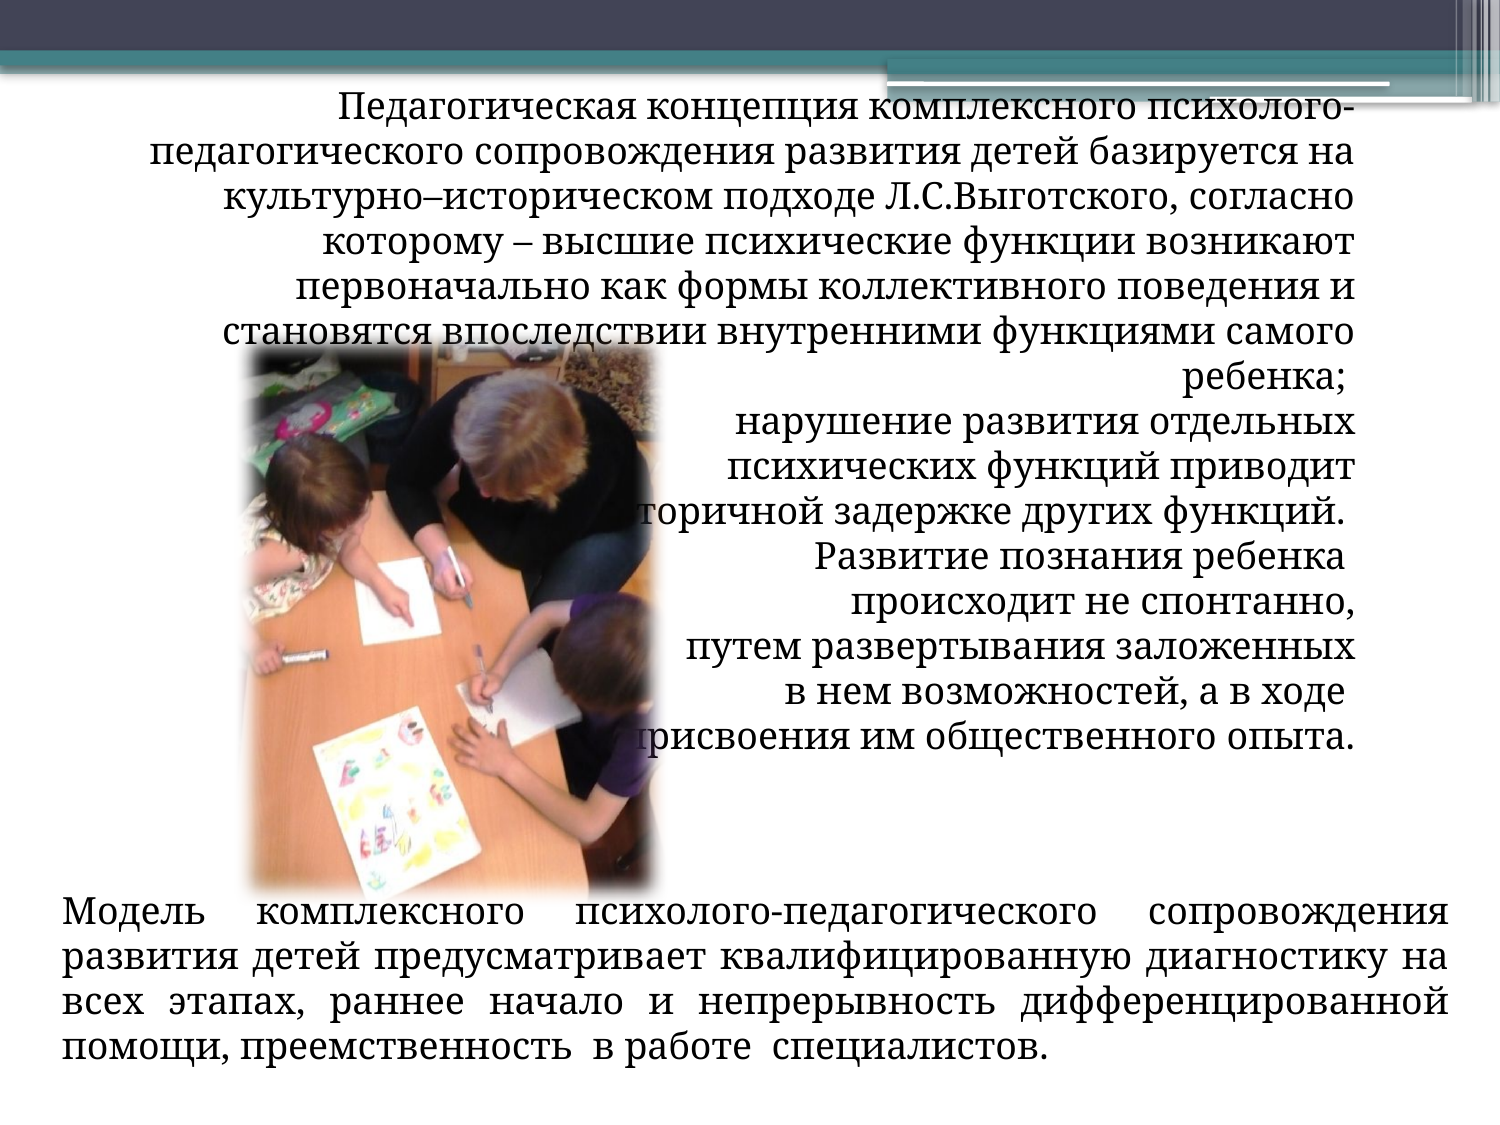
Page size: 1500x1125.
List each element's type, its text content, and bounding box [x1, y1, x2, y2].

text_box Педагогическая концепция комплексного психолого-педагогического сопровождения развития детей базируется на культурно–историческом подходе Л.С.Выготского, согласно которому – высшие психические функции возникают первоначально как формы коллективного поведения и становятся впоследствии внутренними функциями самого ребенка; нарушение развития отдельных психических функций приводит к вторичной задержке других функций. Развитие познания ребенка происходит не спонтанно, путем развертывания заложенных в нем возможностей, а в ходе присвоения им общественного опыта. [81, 74, 1371, 765]
text_box Модель комплексного психолого-педагогического сопровождения развития детей предусматривает квалифицированную диагностику на всех этапах, раннее начало и непрерывность дифференцированной помощи, преемственность в работе специалистов. [46, 879, 1465, 1075]
picture [234, 327, 669, 907]
